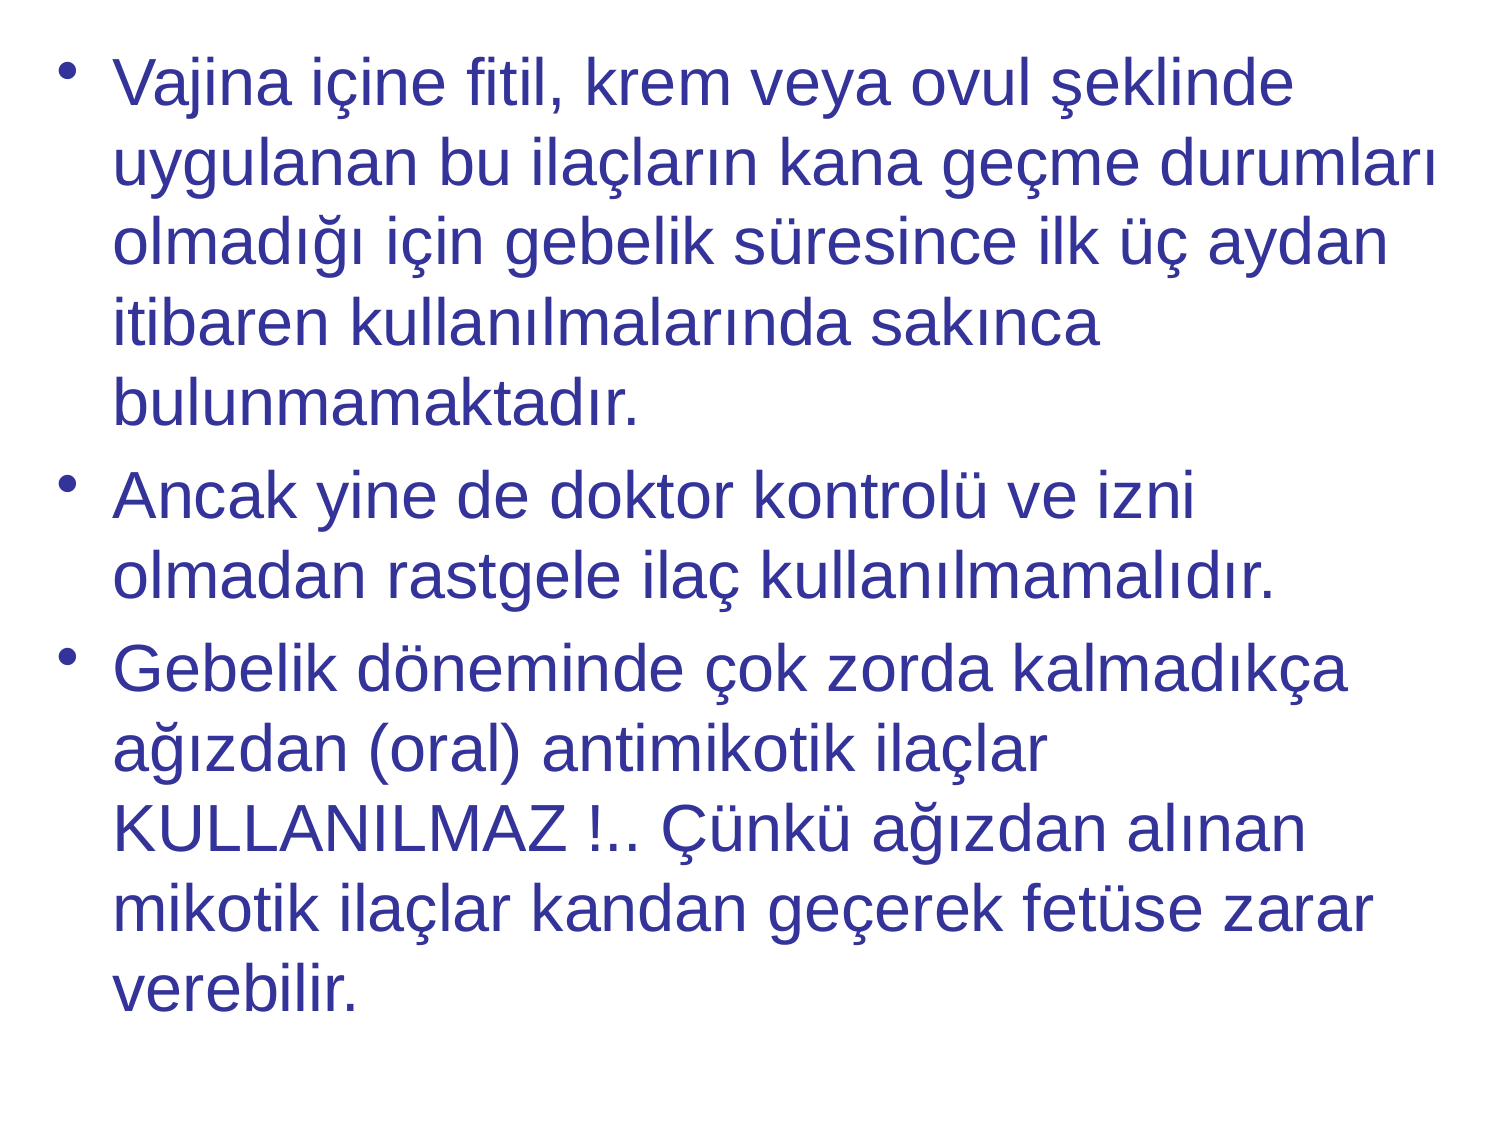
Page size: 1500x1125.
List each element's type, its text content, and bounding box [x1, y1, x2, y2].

list Vajina içine fitil, krem veya ovul şeklinde uygulanan bu ilaçların kana geçme durumları olmadığı için gebelik süresince ilk üç aydan itibaren kullanılmalarında sakınca bulunmamaktadır. Ancak yine de doktor kontrolü ve izni olmadan rastgele ilaç kullanılmamalıdır. Gebelik döneminde çok zorda kalmadıkça ağızdan (oral) antimikotik ilaçlar KULLANILMAZ !.. Çünkü ağızdan alınan mikotik ilaçlar kandan geçerek fetüse zarar verebilir. [41, 31, 1459, 1047]
